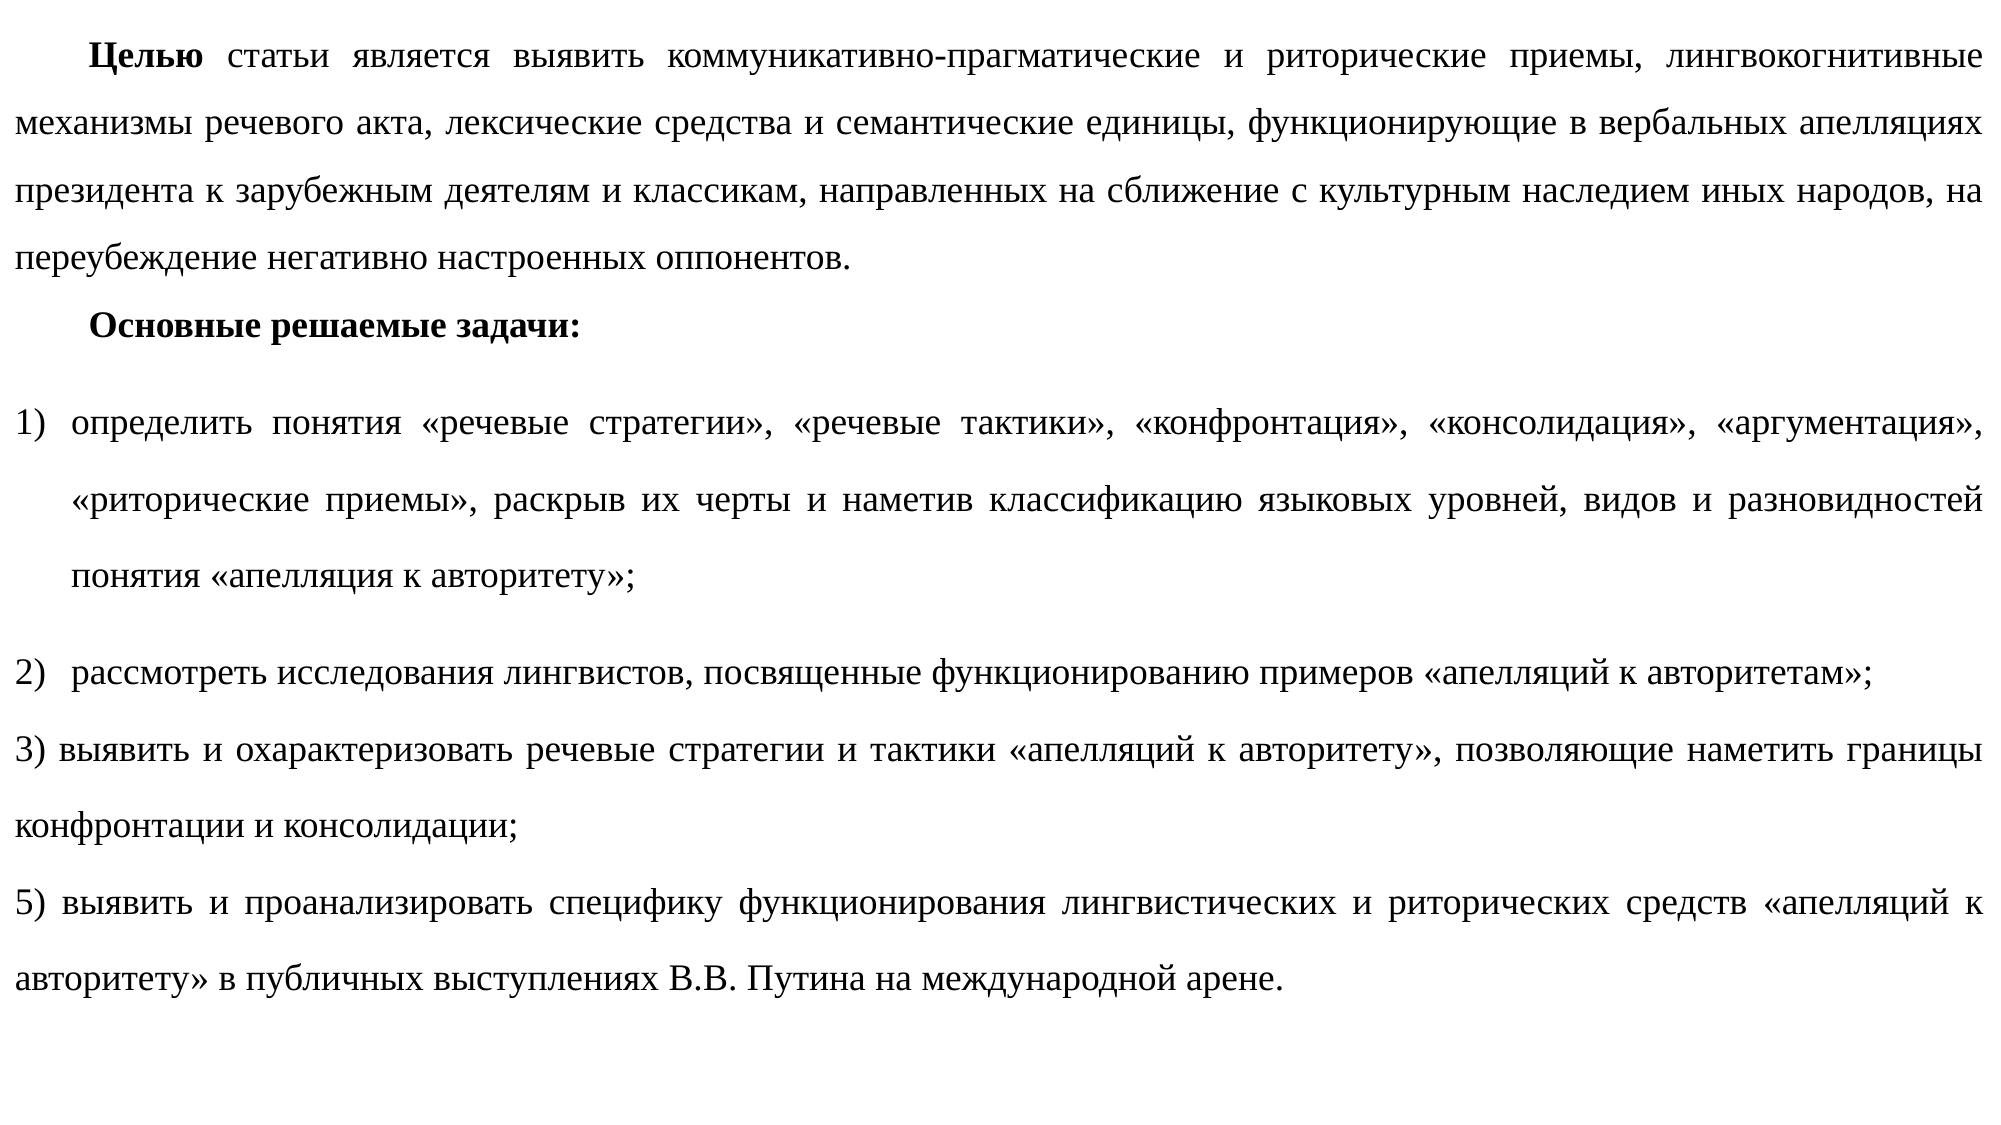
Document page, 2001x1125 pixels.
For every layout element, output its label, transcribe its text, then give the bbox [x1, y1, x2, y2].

text_box Целью статьи является выявить коммуникативно-прагматические и риторические приемы, лингвокогнитивные механизмы речевого акта, лексические средства и семантические единицы, функционирующие в вербальных апелляциях президента к зарубежным деятелям и классикам, направленных на сближение с культурным наследием иных народов, на переубеждение негативно настроенных оппонентов. Основные решаемые задачи: определить понятия «речевые стратегии», «речевые тактики», «конфронтация», «консолидация», «аргументация», «риторические приемы», раскрыв их черты и наметив классификацию языковых уровней, видов и разновидностей понятия «апелляция к авторитету»; рассмотреть исследования лингвистов, посвященные функционированию примеров «апелляций к авторитетам»; 3) выявить и охарактеризовать речевые стратегии и тактики «апелляций к авторитету», позволяющие наметить границы конфронтации и консолидации; 5) выявить и проанализировать специфику функционирования лингвистических и риторических средств «апелляций к авторитету» в публичных выступлениях В.В. Путина на международной арене. [0, 0, 2000, 1125]
